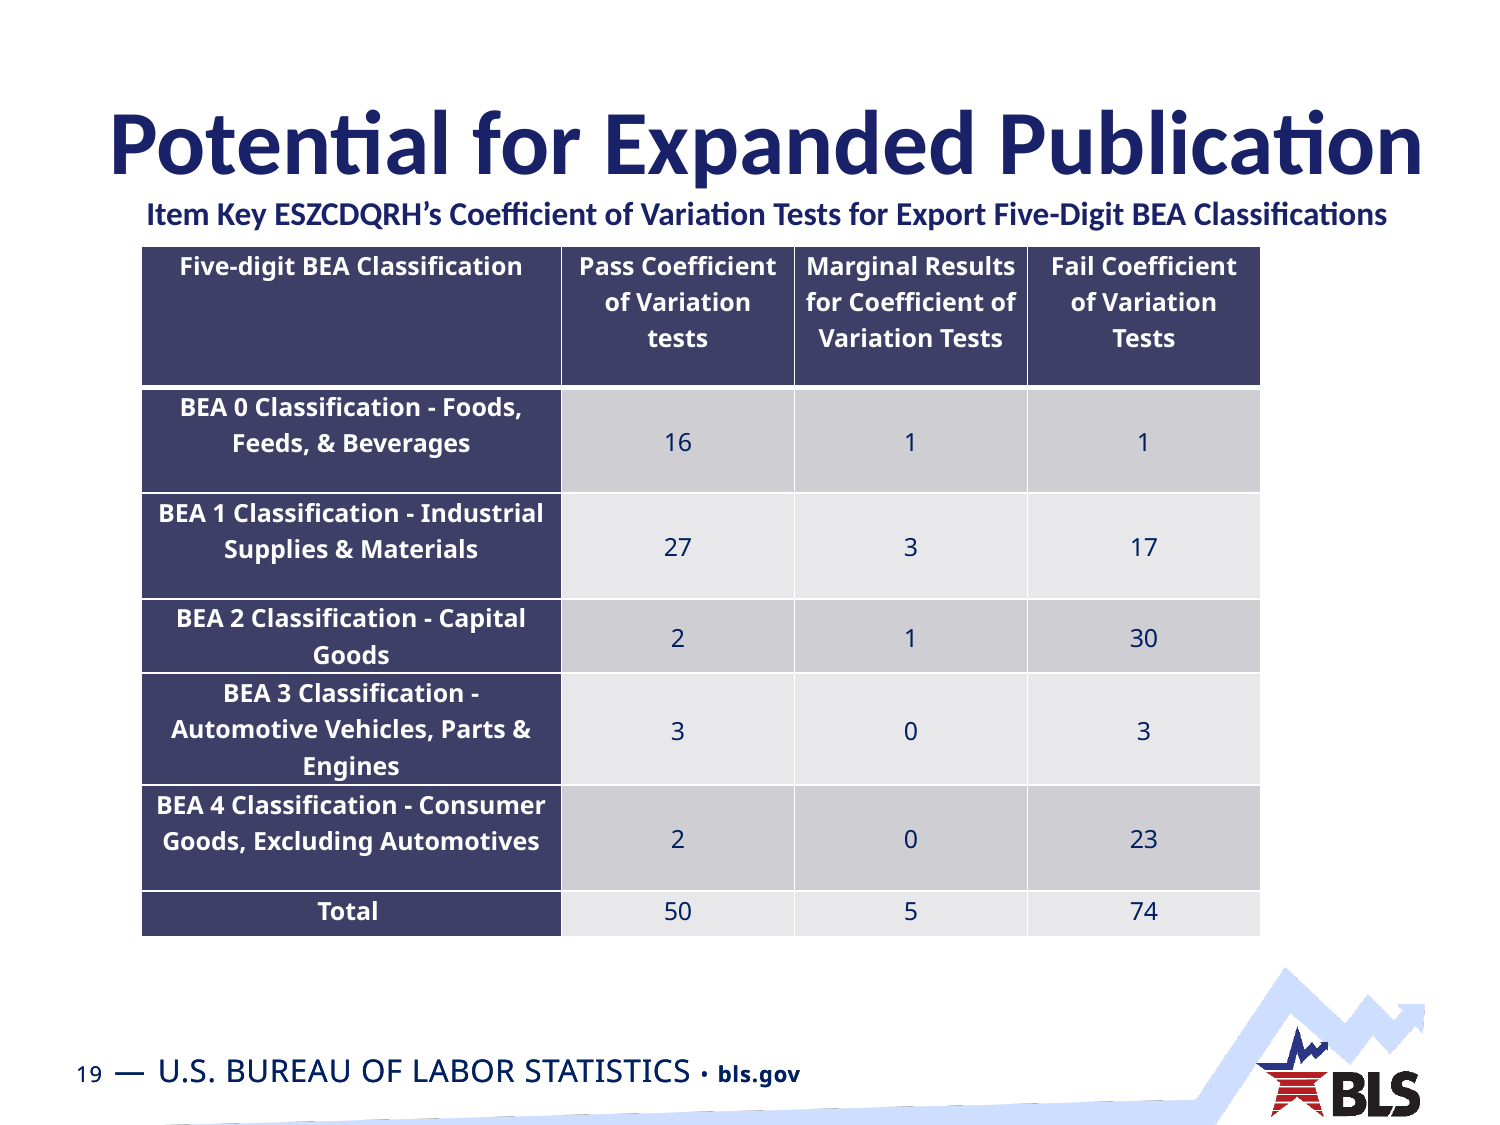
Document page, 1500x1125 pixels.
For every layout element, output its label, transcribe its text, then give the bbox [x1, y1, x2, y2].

picture [40, 967, 1425, 1125]
table_cell BEA 1 Classification - Industrial Supplies & Materials [142, 494, 561, 598]
table_cell 2 [562, 786, 794, 890]
table_header Marginal Results for Coefficient of Variation Tests [795, 247, 1027, 385]
table_cell BEA 0 Classification - Foods, Feeds, & Beverages [142, 390, 561, 492]
table_header Five-digit BEA Classification [142, 247, 561, 385]
table_cell 74 [1028, 892, 1260, 936]
table_cell Total [142, 892, 561, 936]
table_cell 30 [1028, 600, 1260, 672]
table_cell BEA 2 Classification - Capital Goods [142, 600, 561, 672]
table_cell 2 [562, 600, 794, 672]
table_cell 3 [795, 494, 1027, 598]
table_cell 23 [1028, 786, 1260, 890]
table_cell 1 [795, 600, 1027, 672]
table_cell 3 [1028, 674, 1260, 784]
table_cell 5 [795, 892, 1027, 936]
table_cell 17 [1028, 494, 1260, 598]
table_cell BEA 4 Classification - Consumer Goods, Excluding Automotives [142, 786, 561, 890]
table_cell 0 [795, 674, 1027, 784]
table_header Fail Coefficient of Variation Tests [1028, 247, 1260, 385]
table_cell 16 [562, 390, 794, 492]
title Potential for Expanded Publication Item Key ESZCDQRH’s Coefficient of Variation Tests for Export Five-Digit BEA Classifications [74, 74, 1462, 208]
table_header Pass Coefficient of Variation tests [562, 247, 794, 385]
table_cell 0 [795, 786, 1027, 890]
table_cell 27 [562, 494, 794, 598]
table_cell 1 [1028, 390, 1260, 492]
table_cell 1 [795, 390, 1027, 492]
table_cell 3 [562, 674, 794, 784]
table_cell 50 [562, 892, 794, 936]
table_cell BEA 3 Classification - Automotive Vehicles, Parts & Engines [142, 674, 561, 784]
